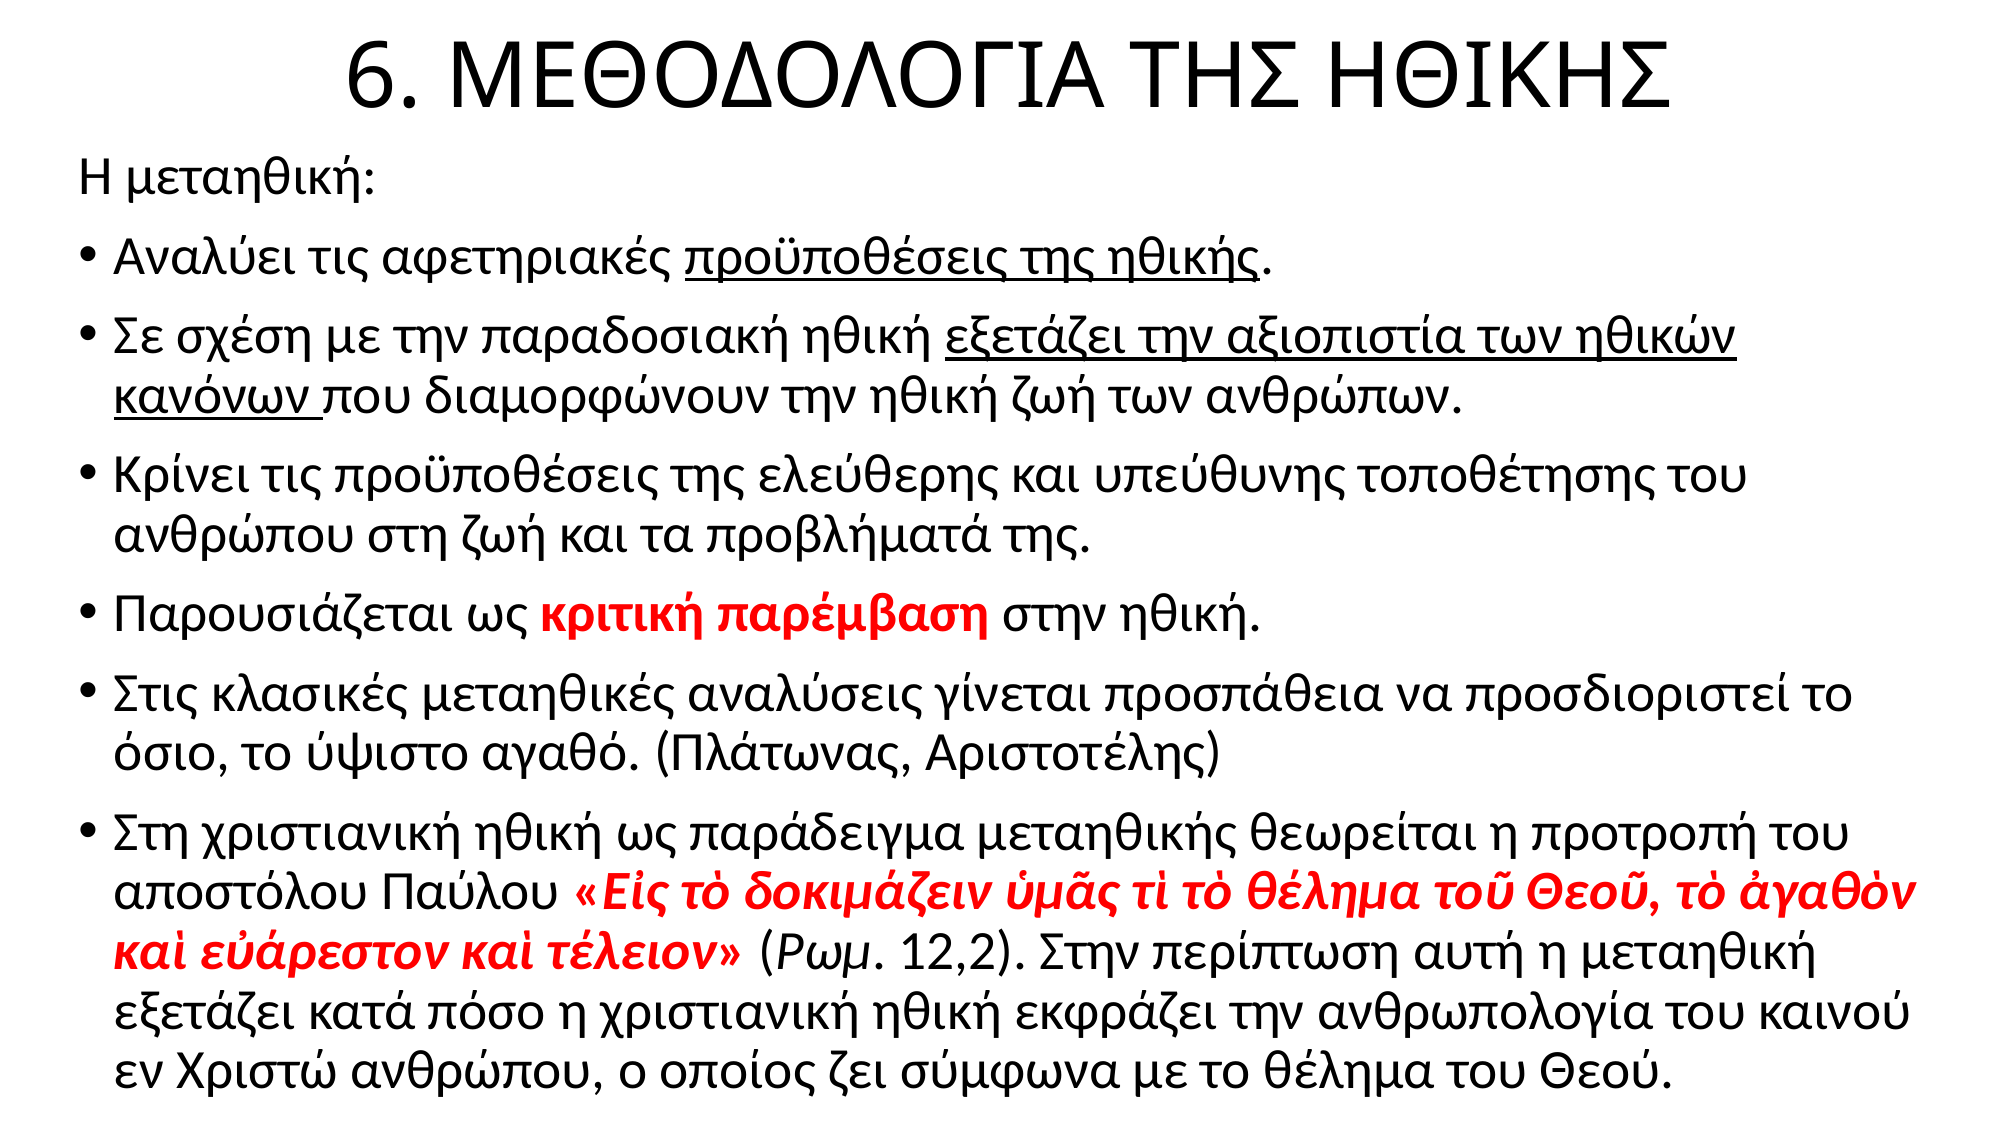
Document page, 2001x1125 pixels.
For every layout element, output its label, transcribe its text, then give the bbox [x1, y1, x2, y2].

title 6. ΜΕΘΟΔΟΛΟΓΙΑ ΤΗΣ ΗΘΙΚΗΣ [146, 0, 1872, 139]
list Η μεταηθική: Αναλύει τις αφετηριακές προϋποθέσεις της ηθικής. Σε σχέση με την παραδοσιακή ηθική εξετάζει την αξιοπιστία των ηθικών κανόνων που διαμορφώνουν την ηθική ζωή των ανθρώπων. Κρίνει τις προϋποθέσεις της ελεύθερης και υπεύθυνης τοποθέτησης του ανθρώπου στη ζωή και τα προβλήματά της. Παρουσιάζεται ως κριτική παρέμβαση στην ηθική. Στις κλασικές μεταηθικές αναλύσεις γίνεται προσπάθεια να προσδιοριστεί το όσιο, το ύψιστο αγαθό. (Πλάτωνας, Αριστοτέλης) Στη χριστιανική ηθική ως παράδειγμα μεταηθικής θεωρείται η προτροπή του αποστόλου Παύλου «Εἰς τὸ δοκιμάζειν ὑμᾶς τὶ τὸ θέλημα τοῦ Θεοῦ, τὸ ἀγαθὸν καὶ εὐάρεστον καὶ τέλειον» (Ρωμ. 12,2). Στην περίπτωση αυτή η μεταηθική εξετάζει κατά πόσο η χριστιανική ηθική εκφράζει την ανθρωπολογία του καινού εν Χριστώ ανθρώπου, ο οποίος ζει σύμφωνα με το θέλημα του Θεού. [63, 139, 1955, 1125]
